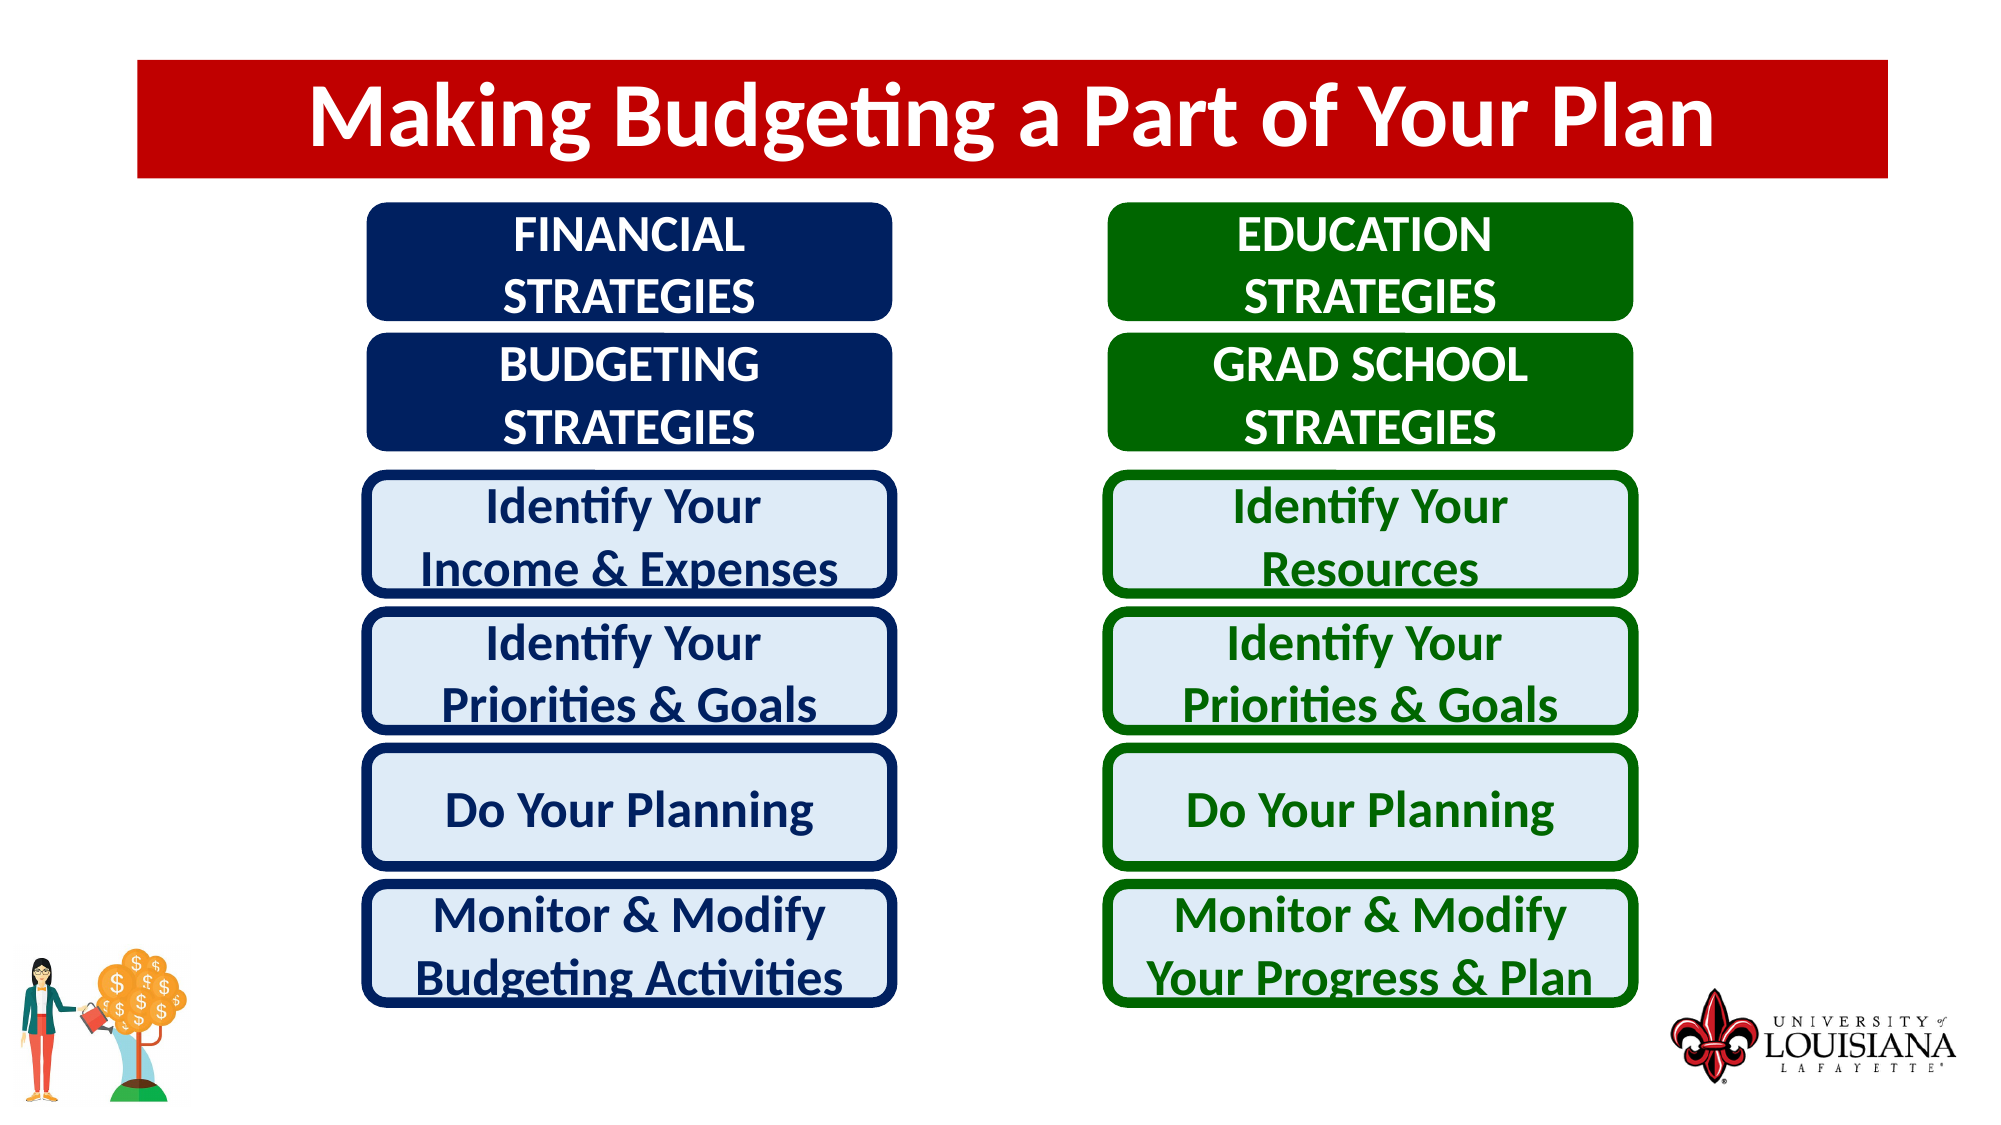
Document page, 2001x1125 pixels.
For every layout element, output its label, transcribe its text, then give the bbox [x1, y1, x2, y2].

text_box Do Your Planning [1106, 746, 1635, 868]
text_box Monitor & Modify Budgeting Activities [365, 882, 894, 1004]
text_box Identify Your Priorities & Goals [1106, 610, 1635, 732]
text_box Identify Your Resources [1106, 473, 1635, 595]
text_box BUDGETING STRATEGIES [365, 331, 894, 453]
picture [1657, 977, 1982, 1091]
text_box EDUCATION STRATEGIES [1106, 201, 1635, 323]
text_box Identify Your Priorities & Goals [365, 610, 894, 732]
text_box Making Budgeting a Part of Your Plan [137, 59, 1888, 179]
text_box FINANCIAL STRATEGIES [365, 201, 894, 323]
text_box Do Your Planning [365, 746, 894, 868]
text_box GRAD SCHOOL STRATEGIES [1106, 331, 1635, 453]
picture [13, 944, 191, 1107]
text_box Monitor & Modify Your Progress & Plan [1106, 882, 1635, 1004]
text_box Identify Your Income & Expenses [365, 473, 894, 595]
